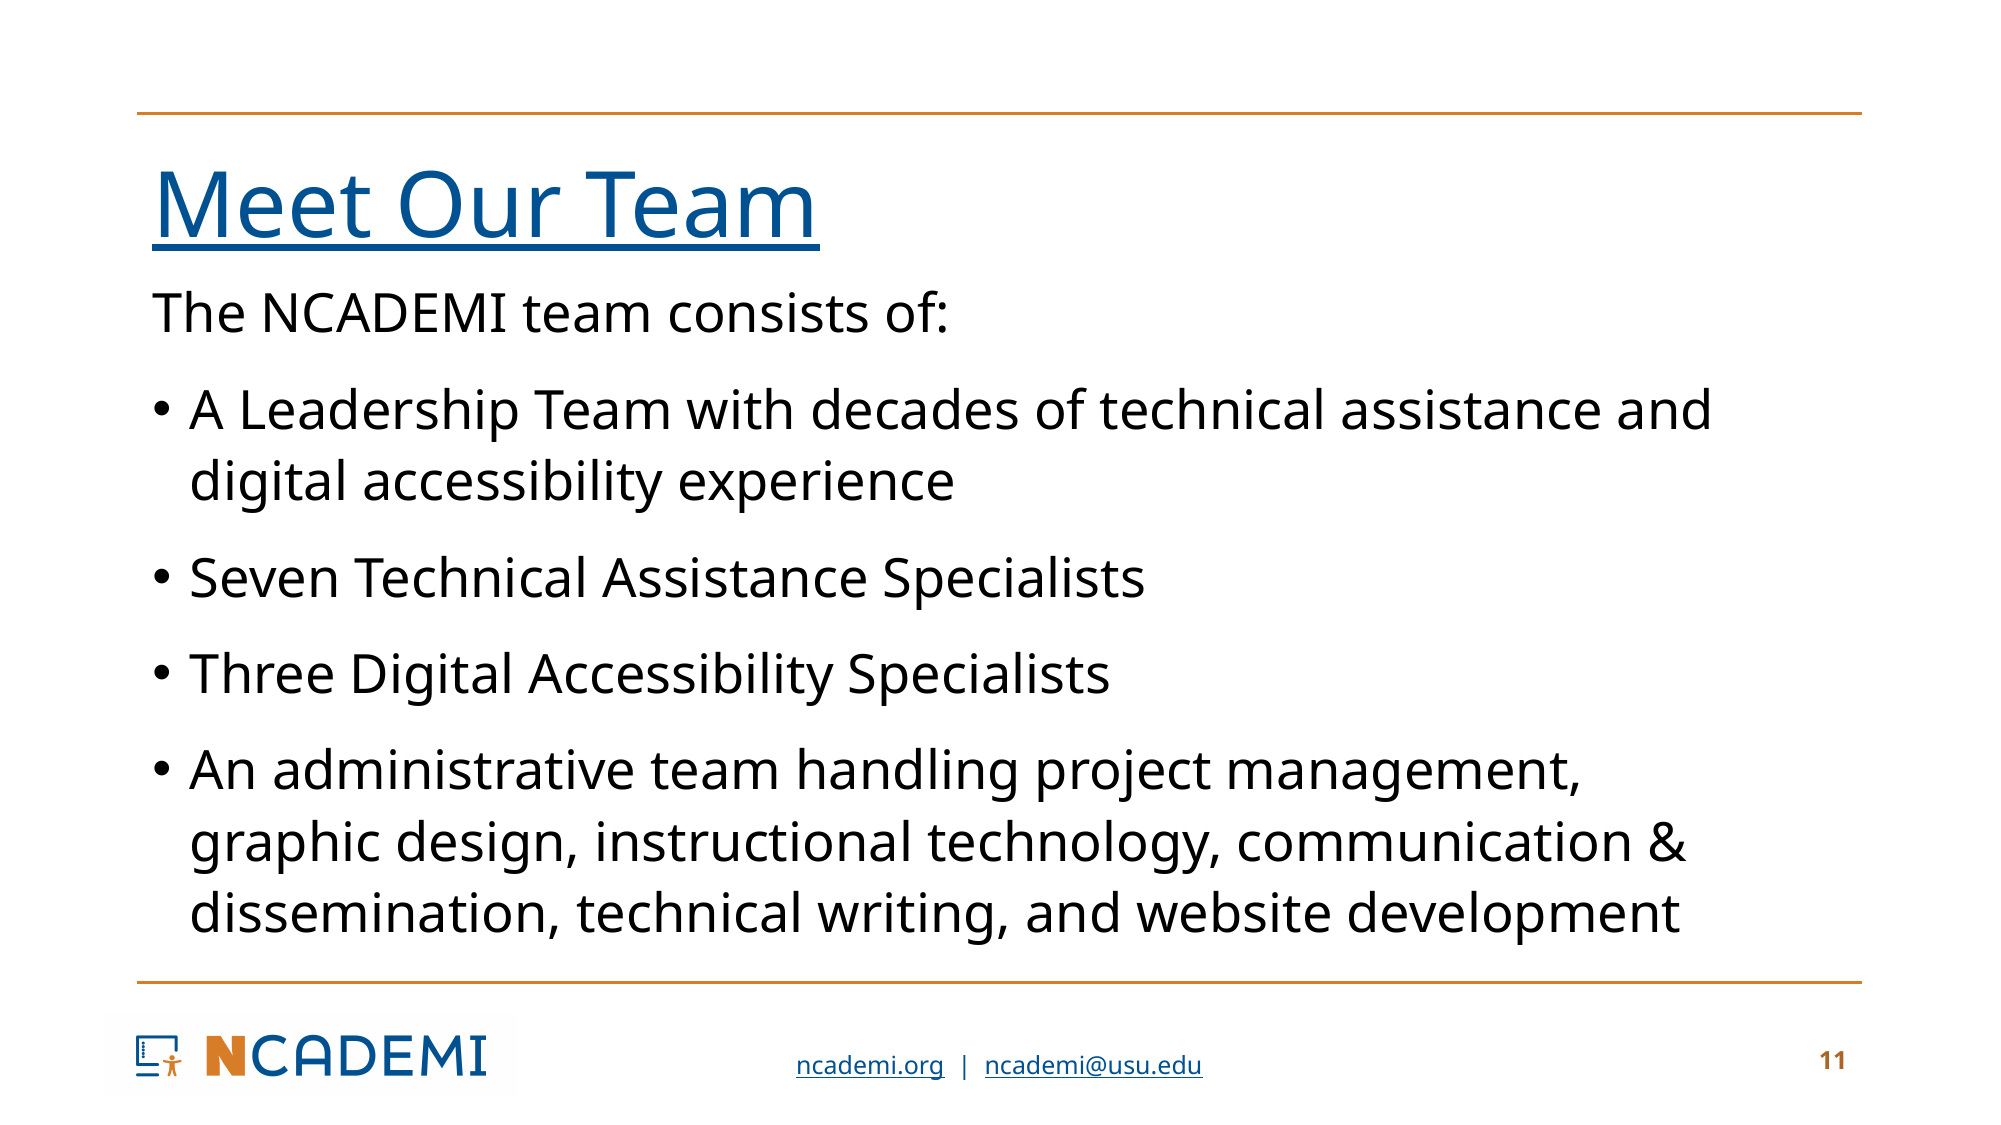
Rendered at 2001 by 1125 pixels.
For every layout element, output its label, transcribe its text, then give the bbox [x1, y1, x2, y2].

slide_number 11 [1713, 1031, 1863, 1092]
title Meet Our Team [137, 134, 1863, 272]
picture [104, 1014, 518, 1097]
list The NCADEMI team consists of: A Leadership Team with decades of technical assistance and digital accessibility experience Seven Technical Assistance Specialists Three Digital Accessibility Specialists An administrative team handling project management, graphic design, instructional technology, communication & dissemination, technical writing, and website development [137, 264, 1780, 907]
